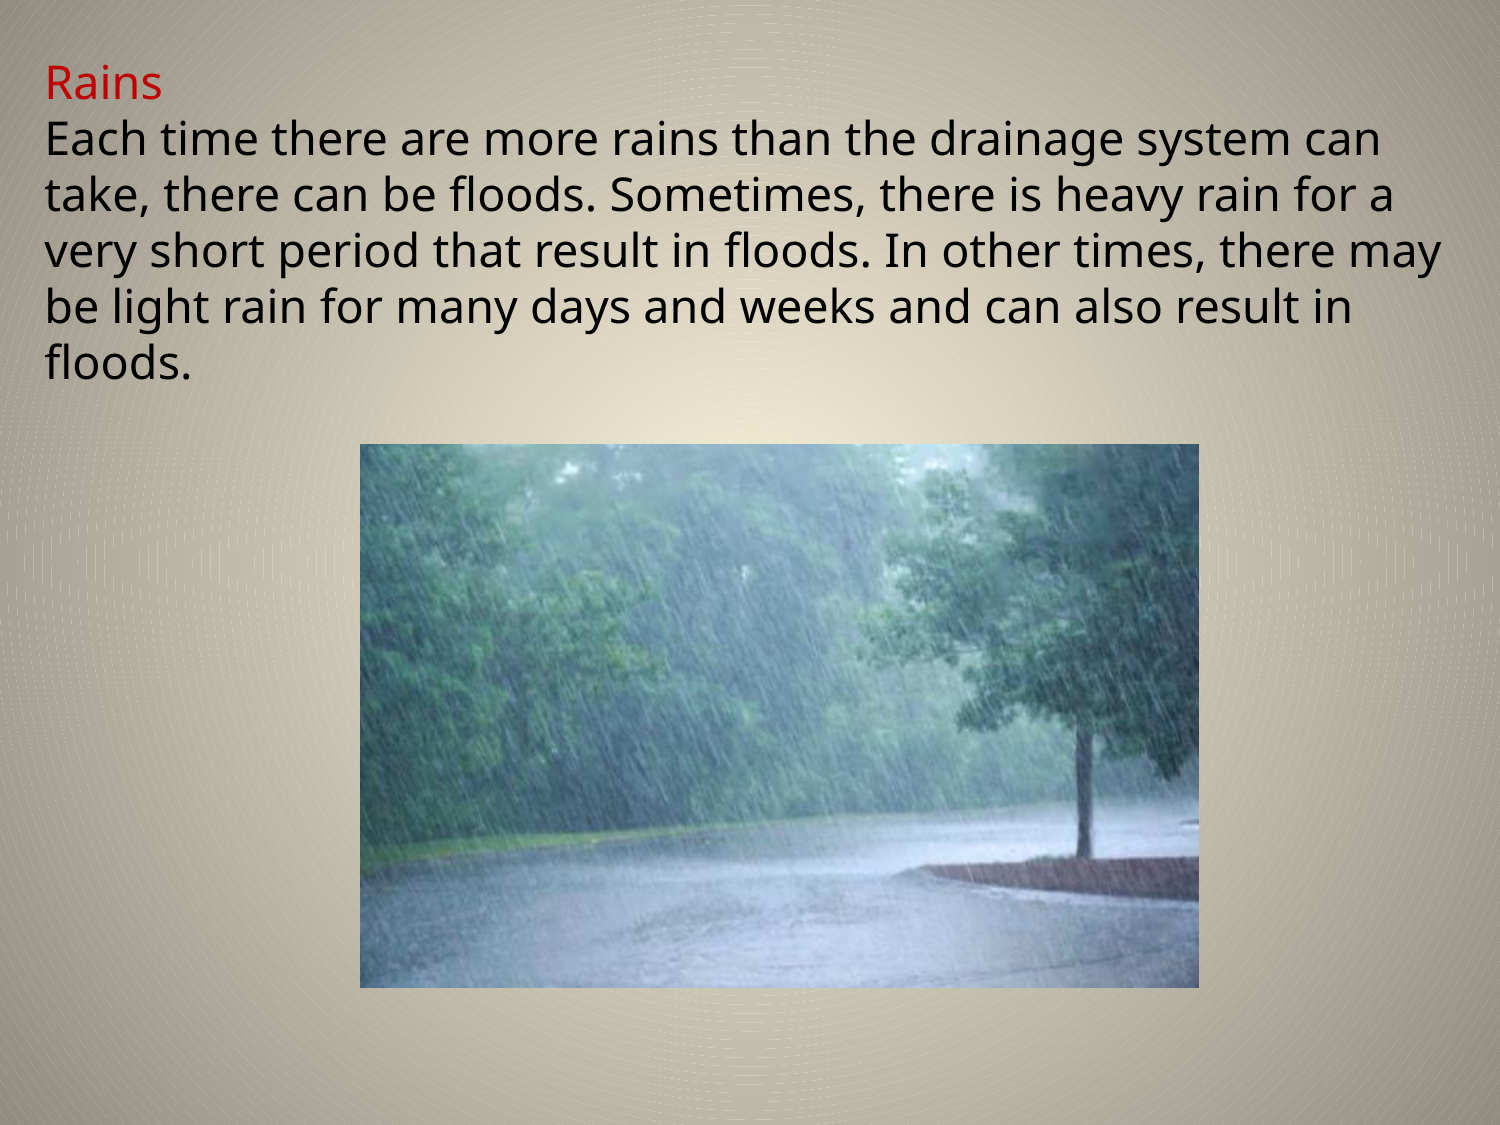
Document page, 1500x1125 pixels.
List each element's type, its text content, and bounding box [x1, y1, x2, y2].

title Rains Each time there are more rains than the drainage system can take, there can be floods. Sometimes, there is heavy rain for a very short period that result in floods. In other times, there may be light rain for many days and weeks and can also result in floods. [29, 42, 1471, 457]
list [359, 444, 1200, 988]
